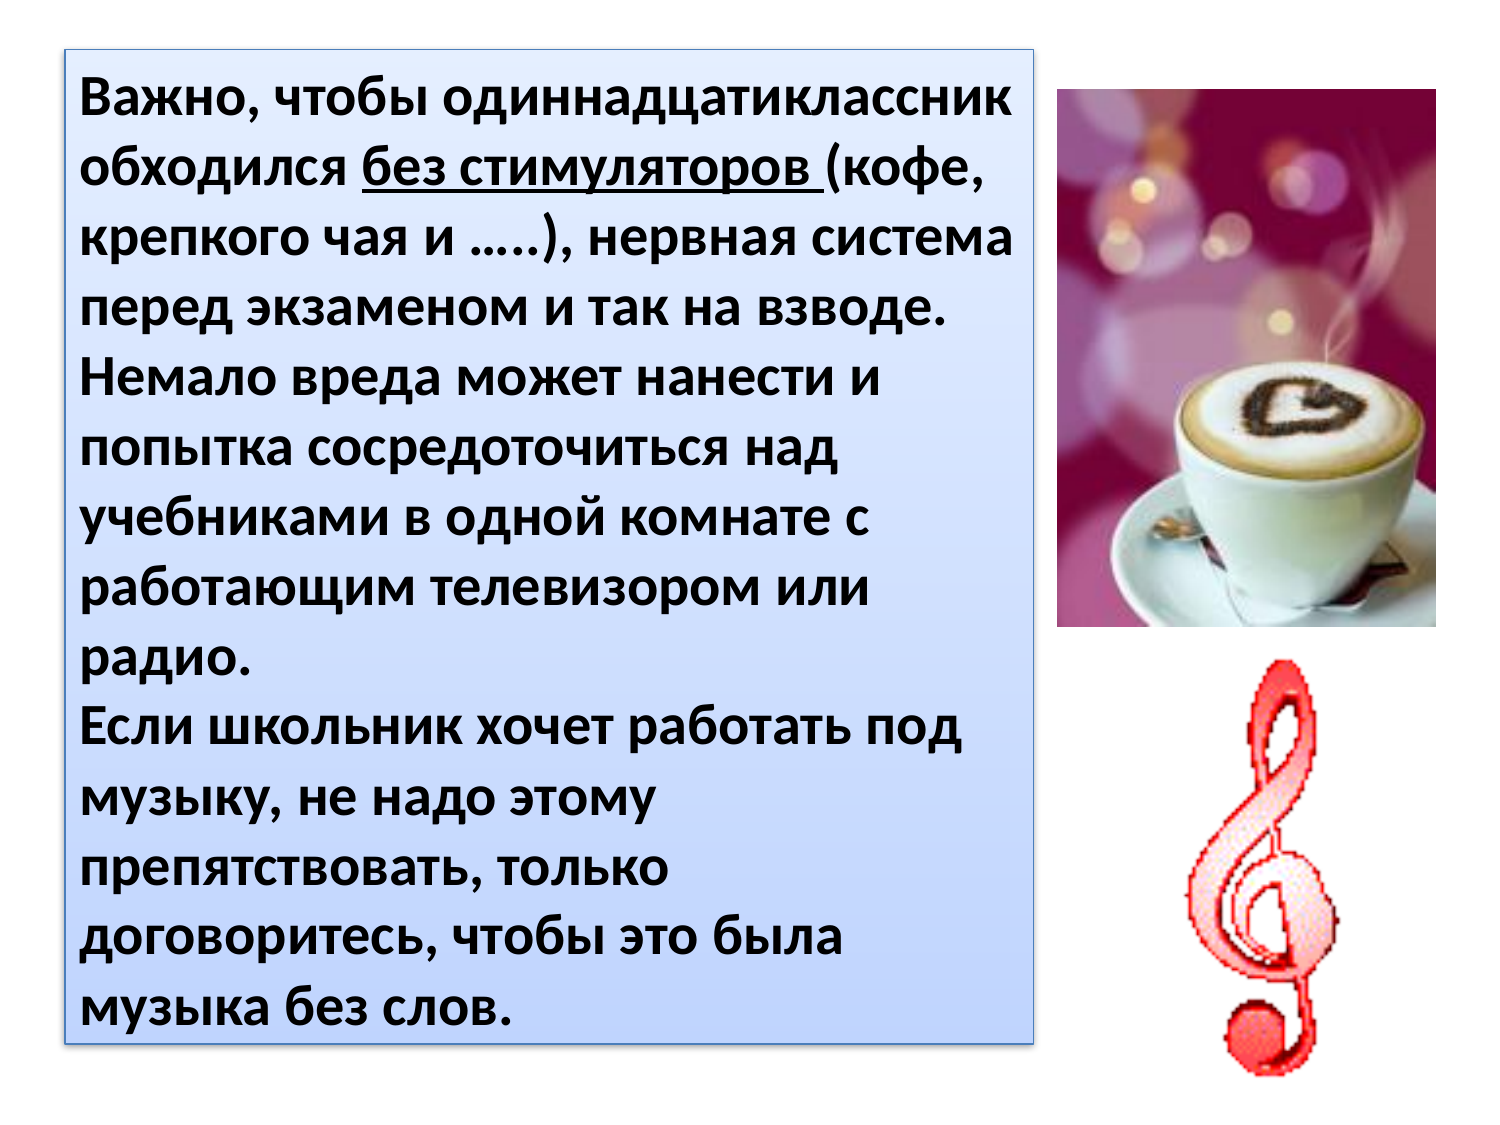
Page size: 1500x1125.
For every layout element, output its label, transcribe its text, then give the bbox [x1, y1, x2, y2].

text_box Важно, чтобы одиннадцатиклассник обходился без стимуляторов (кофе, крепкого чая и …..), нервная система перед экзаменом и так на взводе. Немало вреда может нанести и попытка сосредоточиться над учебниками в одной комнате с работающим телевизором или радио. Если школьник хочет работать под музыку, не надо этому препятствовать, только договоритесь, чтобы это была музыка без слов. [64, 49, 1034, 1045]
picture [1068, 644, 1459, 1094]
picture [1056, 89, 1436, 627]
